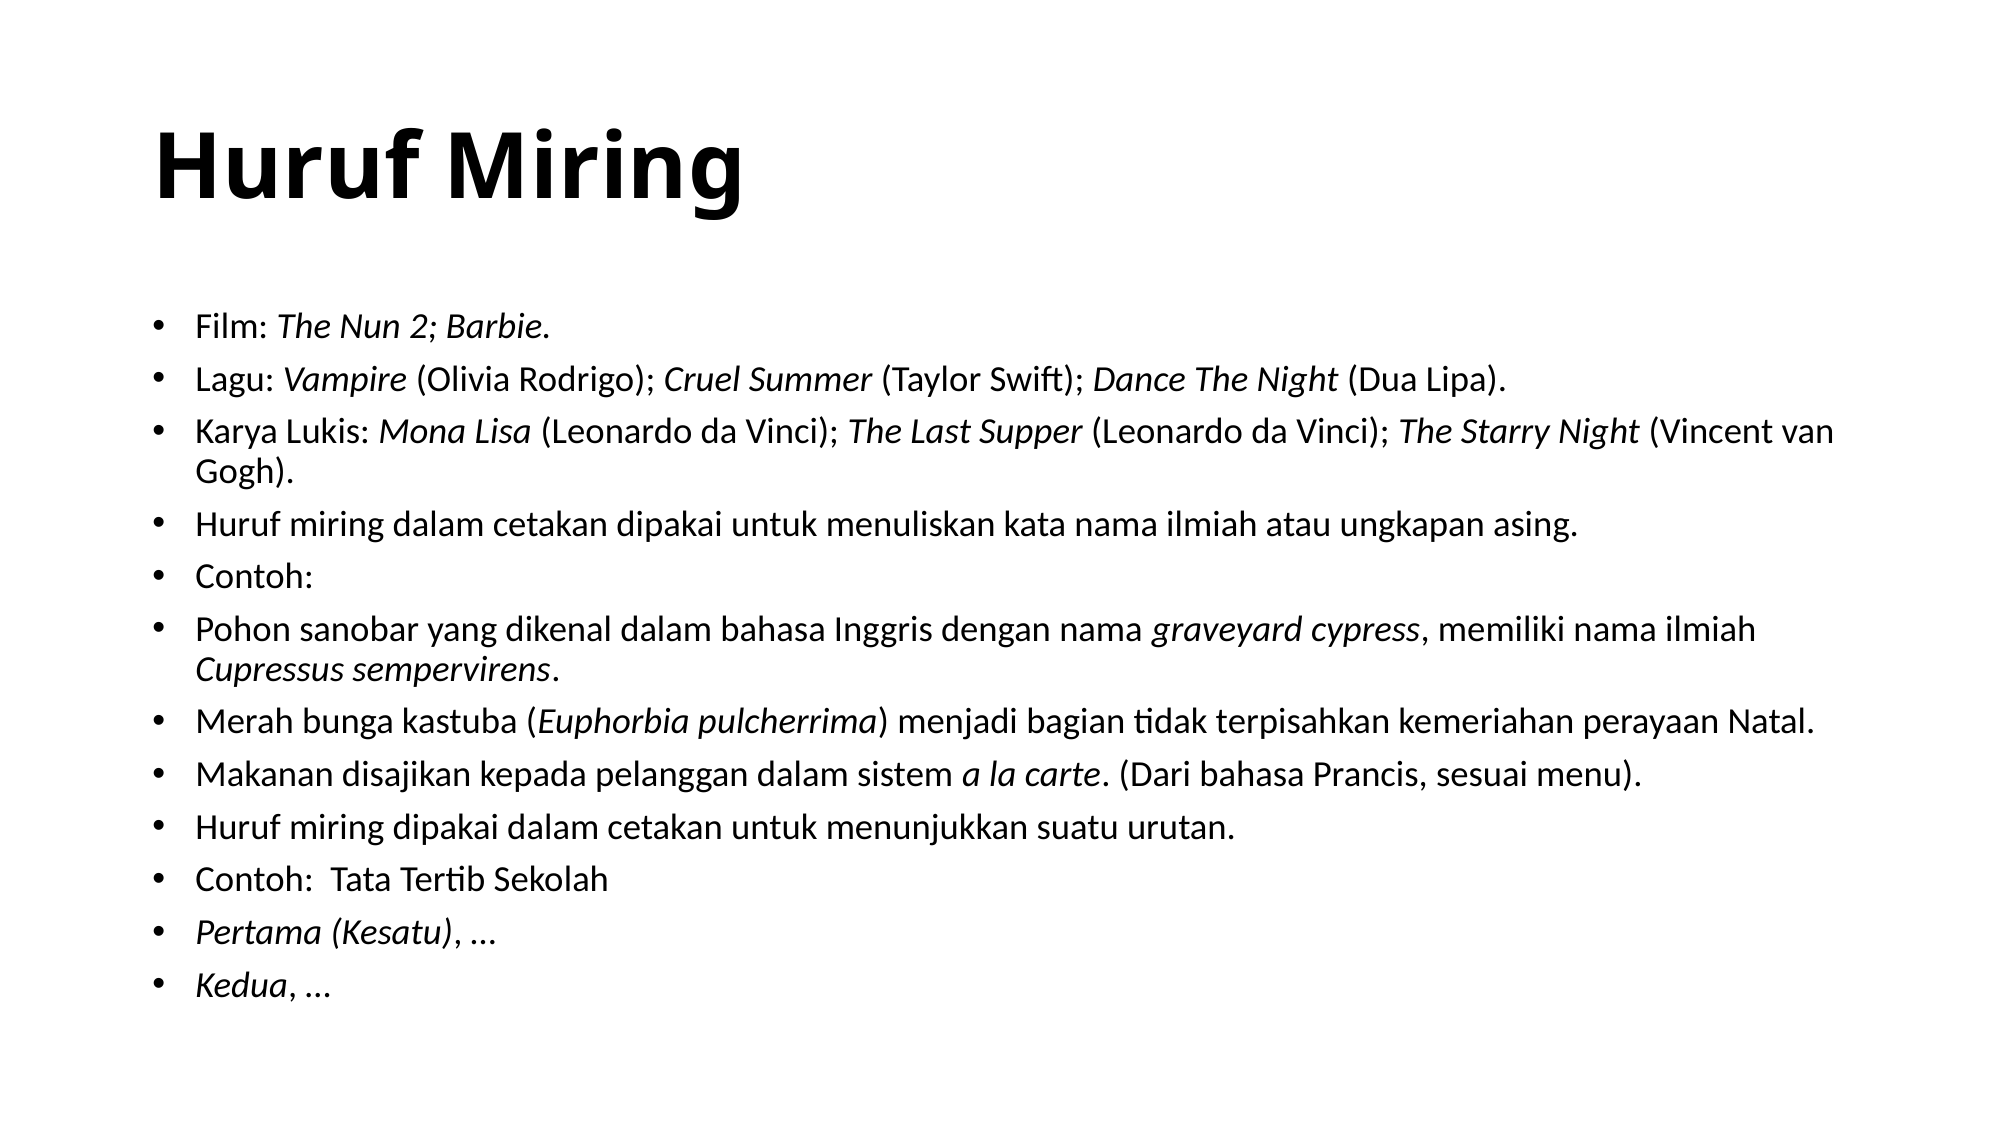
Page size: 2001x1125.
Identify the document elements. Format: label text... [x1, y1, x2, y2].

list Film: The Nun 2; Barbie. Lagu: Vampire (Olivia Rodrigo); Cruel Summer (Taylor Swift); Dance The Night (Dua Lipa). Karya Lukis: Mona Lisa (Leonardo da Vinci); The Last Supper (Leonardo da Vinci); The Starry Night (Vincent van Gogh). Huruf miring dalam cetakan dipakai untuk menuliskan kata nama ilmiah atau ungkapan asing. Contoh: Pohon sanobar yang dikenal dalam bahasa Inggris dengan nama graveyard cypress, memiliki nama ilmiah Cupressus sempervirens. Merah bunga kastuba (Euphorbia pulcherrima) menjadi bagian tidak terpisahkan kemeriahan perayaan Natal. Makanan disajikan kepada pelanggan dalam sistem a la carte. (Dari bahasa Prancis, sesuai menu). Huruf miring dipakai dalam cetakan untuk menunjukkan suatu urutan. Contoh: Tata Tertib Sekolah Pertama (Kesatu), … Kedua, … [137, 299, 1863, 1014]
title Huruf Miring [137, 59, 1863, 278]
